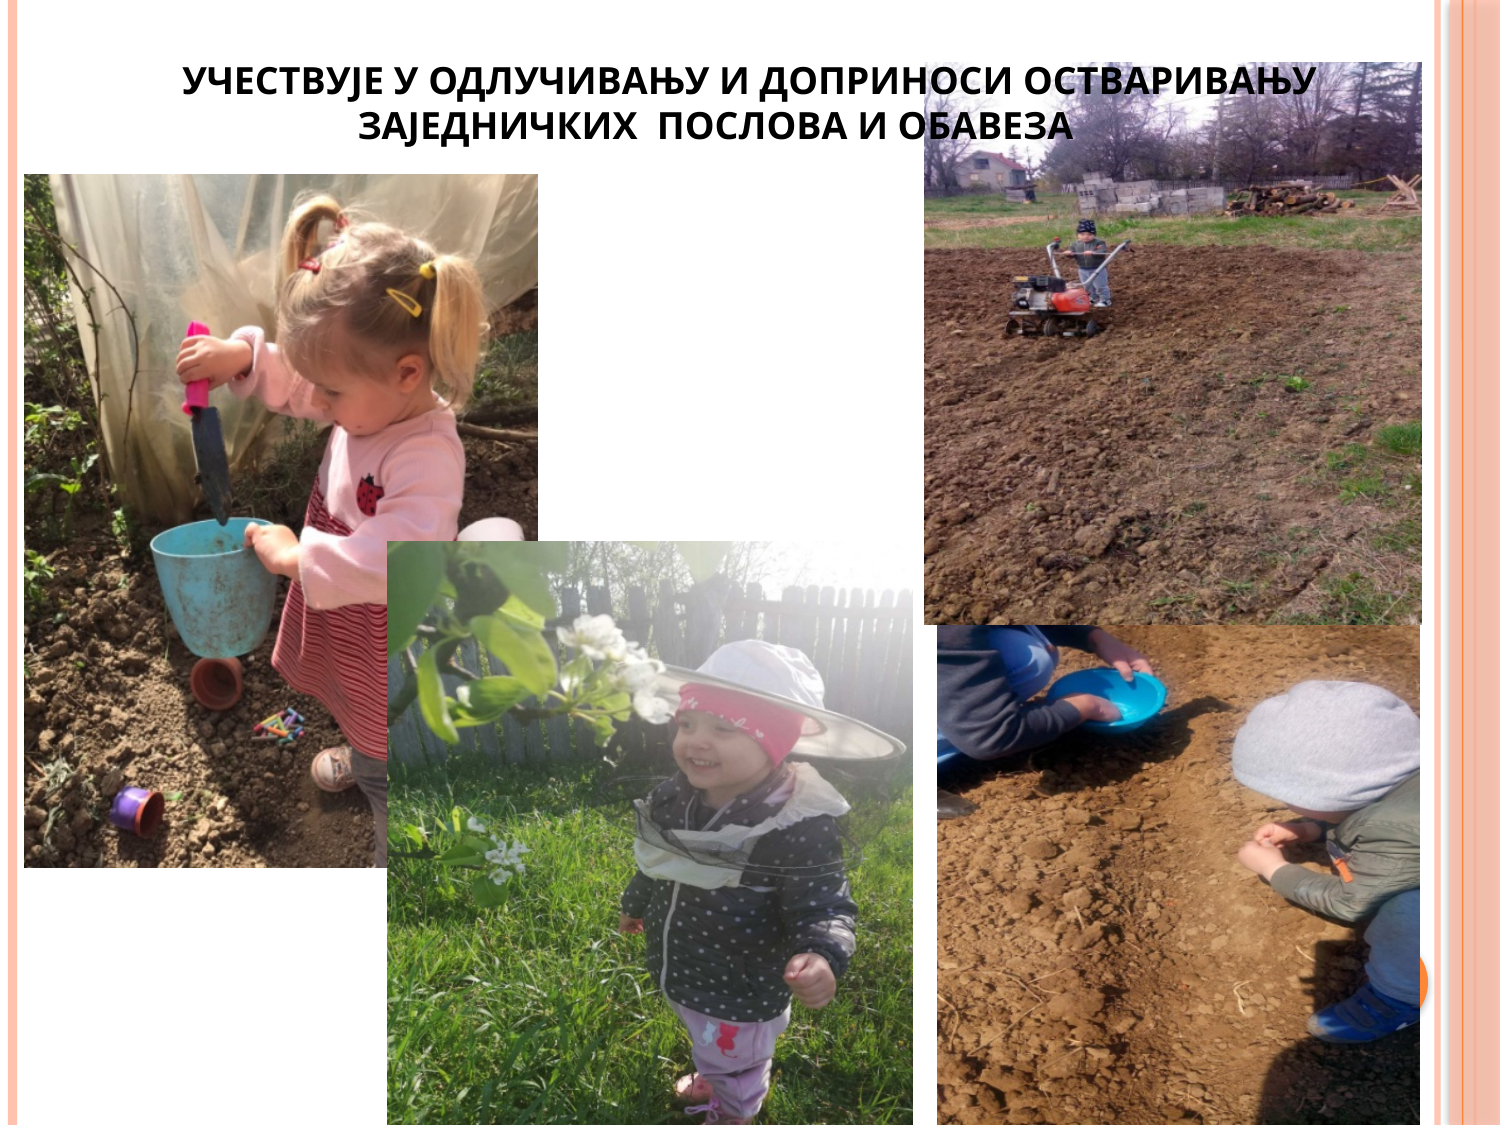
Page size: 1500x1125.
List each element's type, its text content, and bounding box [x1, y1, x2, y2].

picture [924, 61, 1423, 1125]
text_box УЧЕСТВУЈЕ У ОДЛУЧИВАЊУ И ДОПРИНОСИ ОСТВАРИВАЊУ ЗАЈЕДНИЧКИХ ПОСЛОВА И ОБАВЕЗА [37, 49, 1463, 155]
picture [24, 174, 913, 1125]
